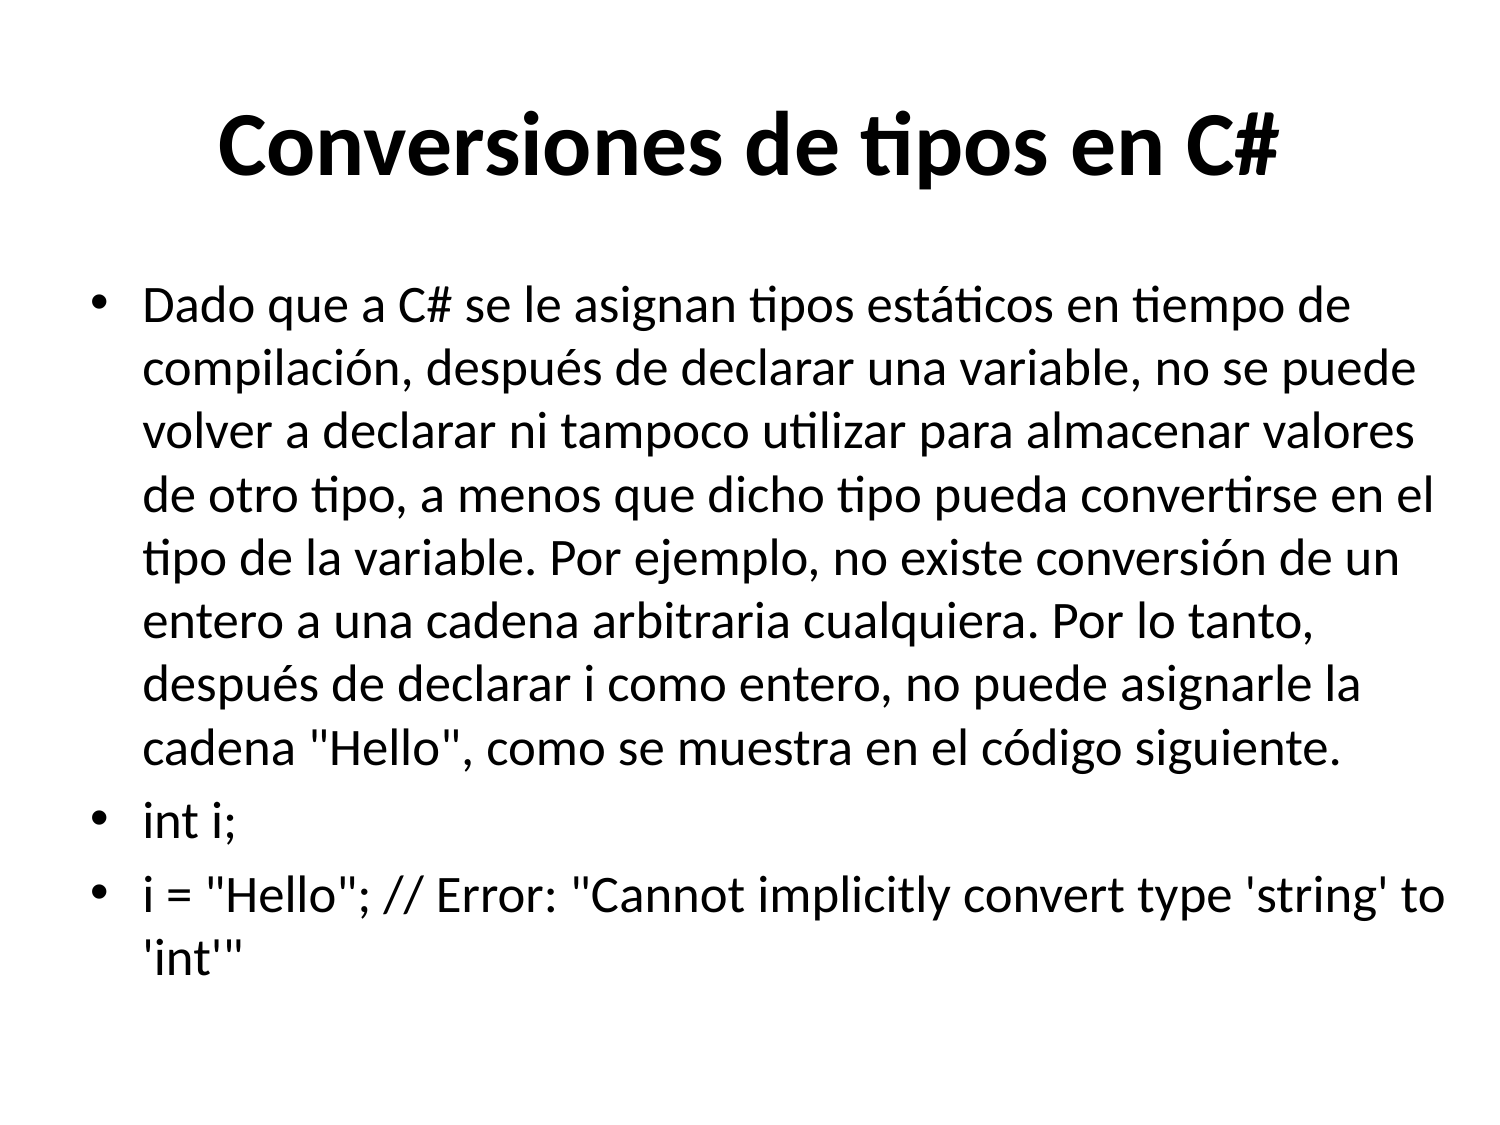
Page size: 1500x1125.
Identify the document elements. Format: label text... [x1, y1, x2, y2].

list Dado que a C# se le asignan tipos estáticos en tiempo de compilación, después de declarar una variable, no se puede volver a declarar ni tampoco utilizar para almacenar valores de otro tipo, a menos que dicho tipo pueda convertirse en el tipo de la variable. Por ejemplo, no existe conversión de un entero a una cadena arbitraria cualquiera. Por lo tanto, después de declarar i como entero, no puede asignarle la cadena "Hello", como se muestra en el código siguiente. int i; i = "Hello"; // Error: "Cannot implicitly convert type 'string' to 'int'" [75, 262, 1465, 1005]
title Conversiones de tipos en C# [75, 45, 1425, 233]
